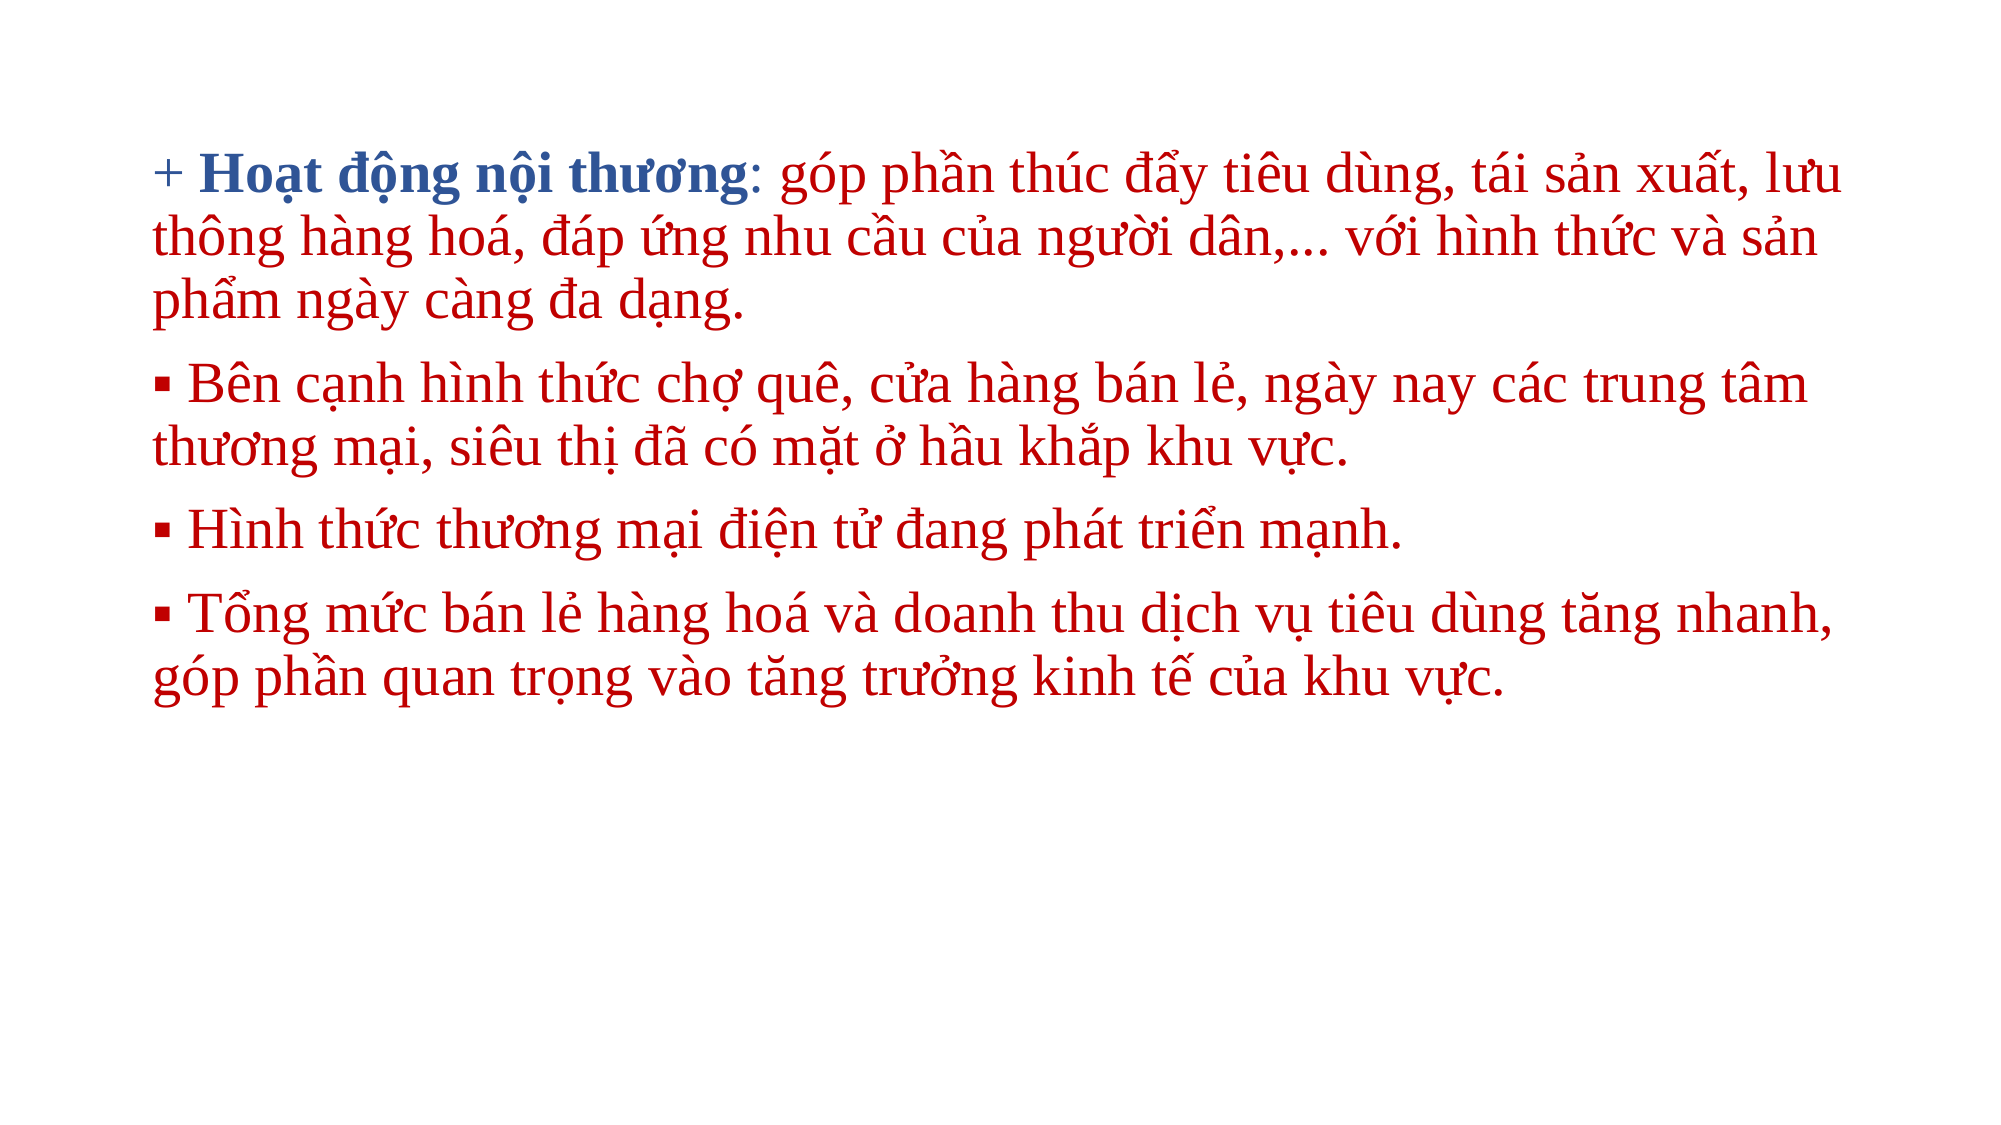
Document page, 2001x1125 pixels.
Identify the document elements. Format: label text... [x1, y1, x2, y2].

list + Hoạt động nội thương: góp phần thúc đẩy tiêu dùng, tái sản xuất, lưu thông hàng hoá, đáp ứng nhu cầu của người dân,... với hình thức và sản phẩm ngày càng đa dạng. ▪ Bên cạnh hình thức chợ quê, cửa hàng bán lẻ, ngày nay các trung tâm thương mại, siêu thị đã có mặt ở hầu khắp khu vực. ▪ Hình thức thương mại điện tử đang phát triển mạnh. ▪ Tổng mức bán lẻ hàng hoá và doanh thu dịch vụ tiêu dùng tăng nhanh, góp phần quan trọng vào tăng trưởng kinh tế của khu vực. [137, 134, 1863, 849]
